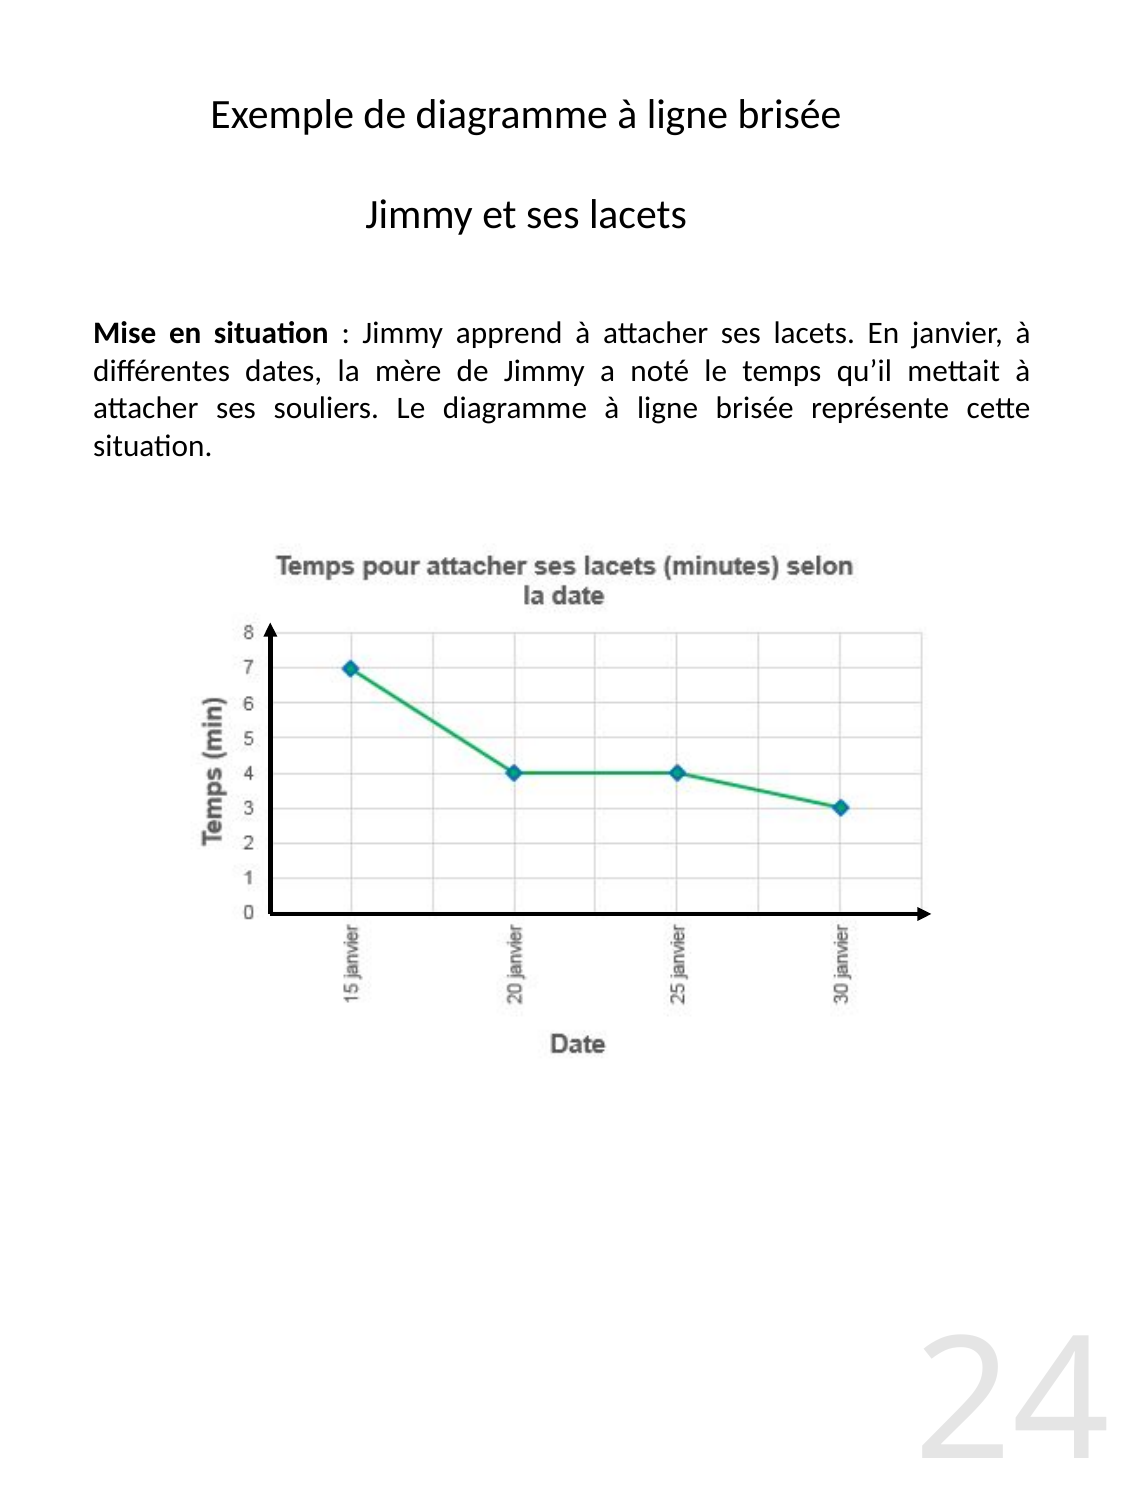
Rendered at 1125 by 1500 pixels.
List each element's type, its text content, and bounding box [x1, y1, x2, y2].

text_box Exemple de diagramme à ligne brisée Jimmy et ses lacets [177, 68, 875, 255]
slide_number 24 [883, 1310, 1125, 1498]
picture [176, 516, 949, 1096]
text_box Mise en situation : Jimmy apprend à attacher ses lacets. En janvier, à différentes dates, la mère de Jimmy a noté le temps qu’il mettait à attacher ses souliers. Le diagramme à ligne brisée représente cette situation. [78, 305, 1047, 470]
